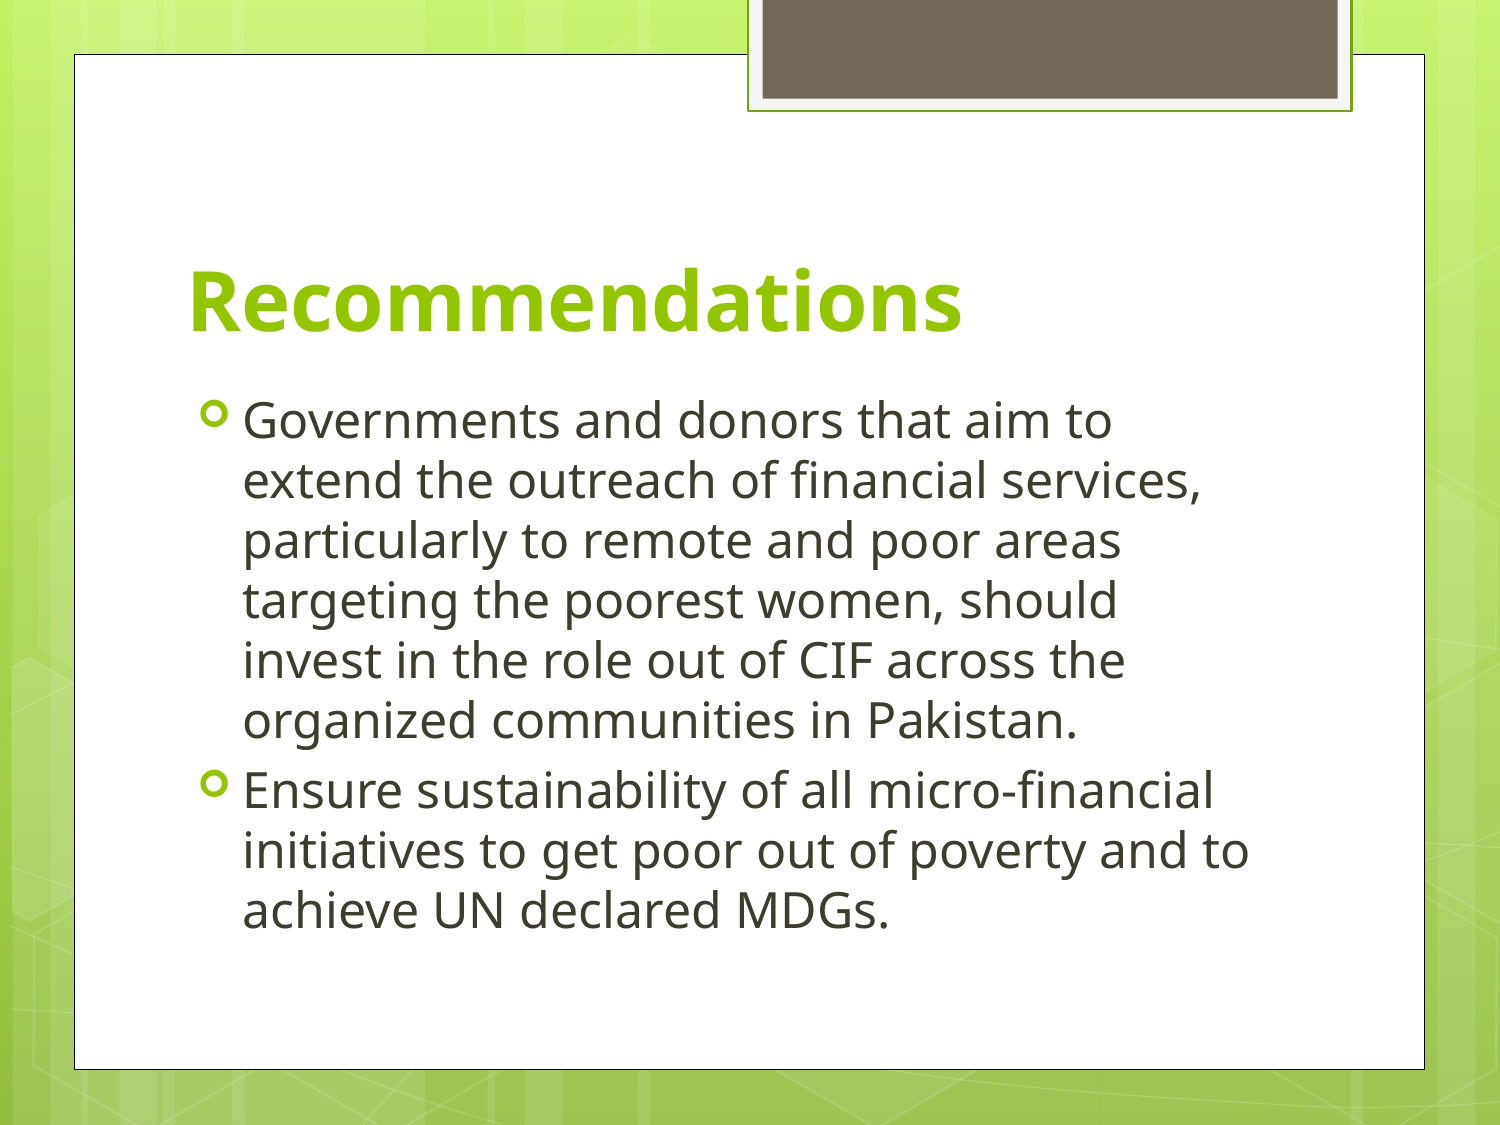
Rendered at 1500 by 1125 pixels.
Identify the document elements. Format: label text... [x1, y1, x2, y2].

title Recommendations [171, 168, 1324, 357]
list Governments and donors that aim to extend the outreach of financial services, particularly to remote and poor areas targeting the poorest women, should invest in the role out of CIF across the organized communities in Pakistan. Ensure sustainability of all micro-financial initiatives to get poor out of poverty and to achieve UN declared MDGs. [171, 381, 1283, 957]
